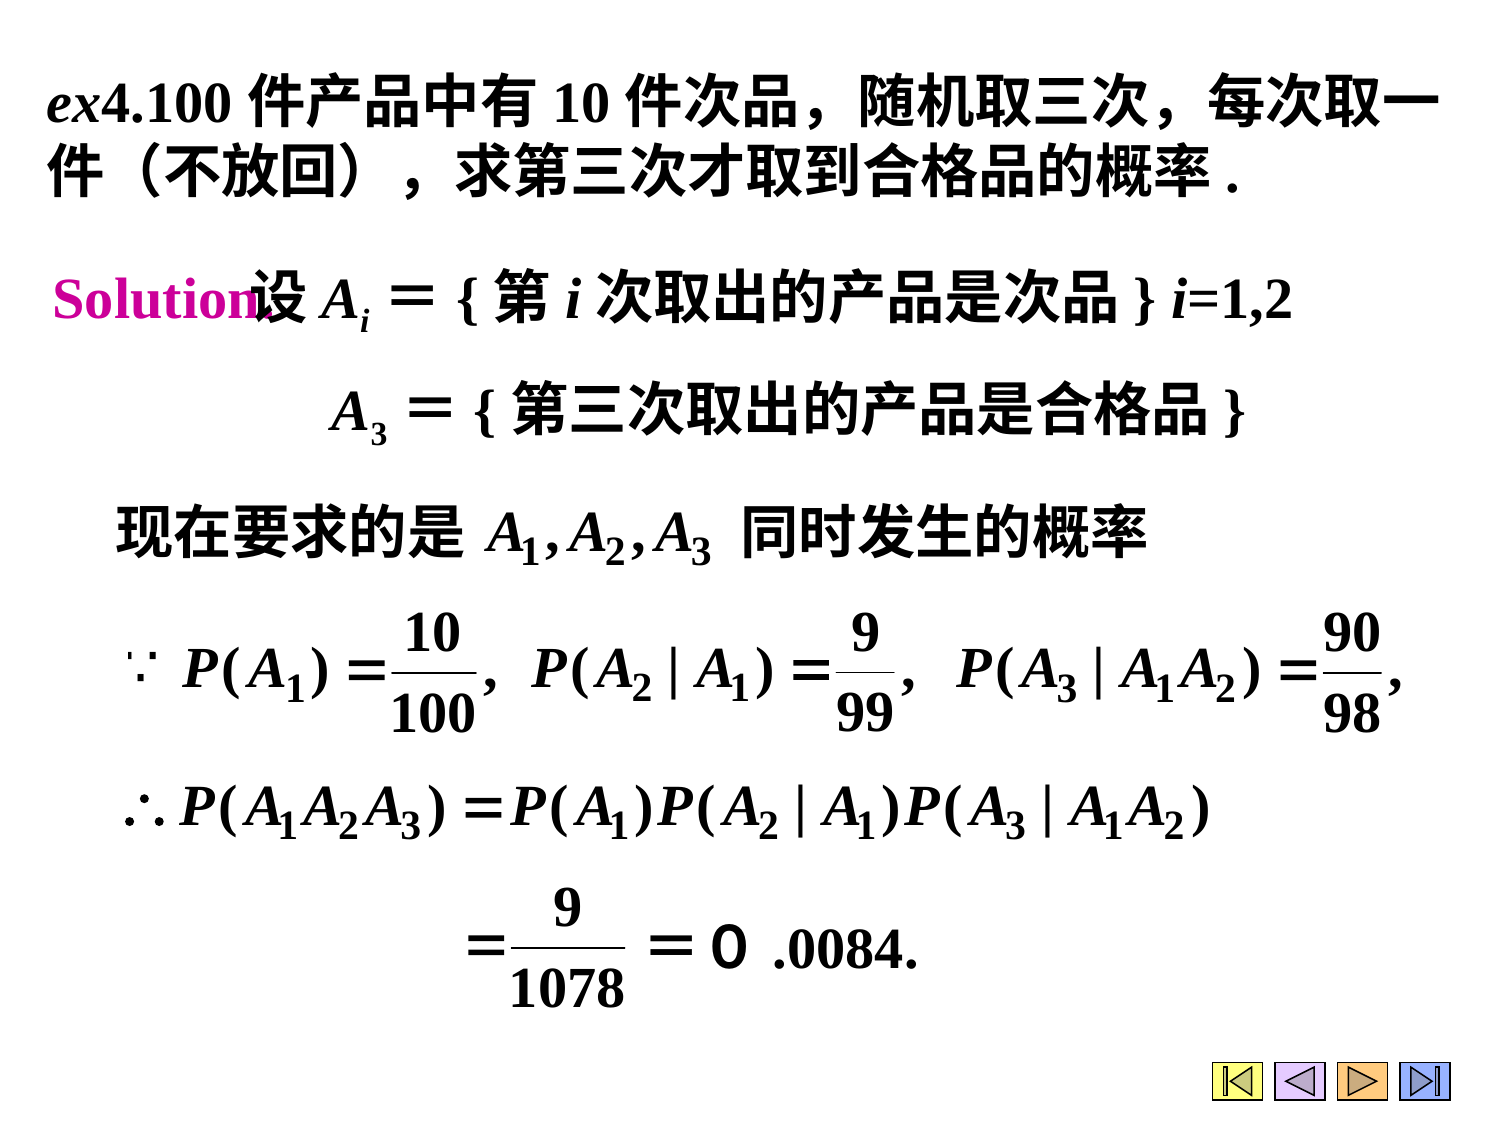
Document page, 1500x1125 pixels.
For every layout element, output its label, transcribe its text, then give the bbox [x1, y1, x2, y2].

text_box ＝０.0084. [637, 902, 934, 988]
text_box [127, 599, 502, 738]
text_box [524, 599, 919, 738]
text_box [459, 874, 631, 1013]
text_box A3＝{第三次取出的产品是合格品} [317, 364, 1262, 460]
text_box Solution. [37, 252, 234, 338]
text_box 现在要求的是 [101, 487, 481, 573]
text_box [479, 500, 716, 573]
text_box ex4.100件产品中有10件次品，随机取三次，每次取一 件（不放回），求第三次才取到合格品的概率. [31, 57, 1456, 212]
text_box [949, 599, 1407, 738]
text_box 同时发生的概率 [726, 487, 1164, 573]
text_box [1212, 1062, 1263, 1101]
text_box [1400, 1062, 1451, 1101]
text_box [1337, 1062, 1388, 1101]
text_box [1275, 1062, 1326, 1101]
text_box 设Ai＝{第i次取出的产品是次品} i=1,2 [234, 252, 1309, 347]
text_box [124, 774, 1213, 846]
